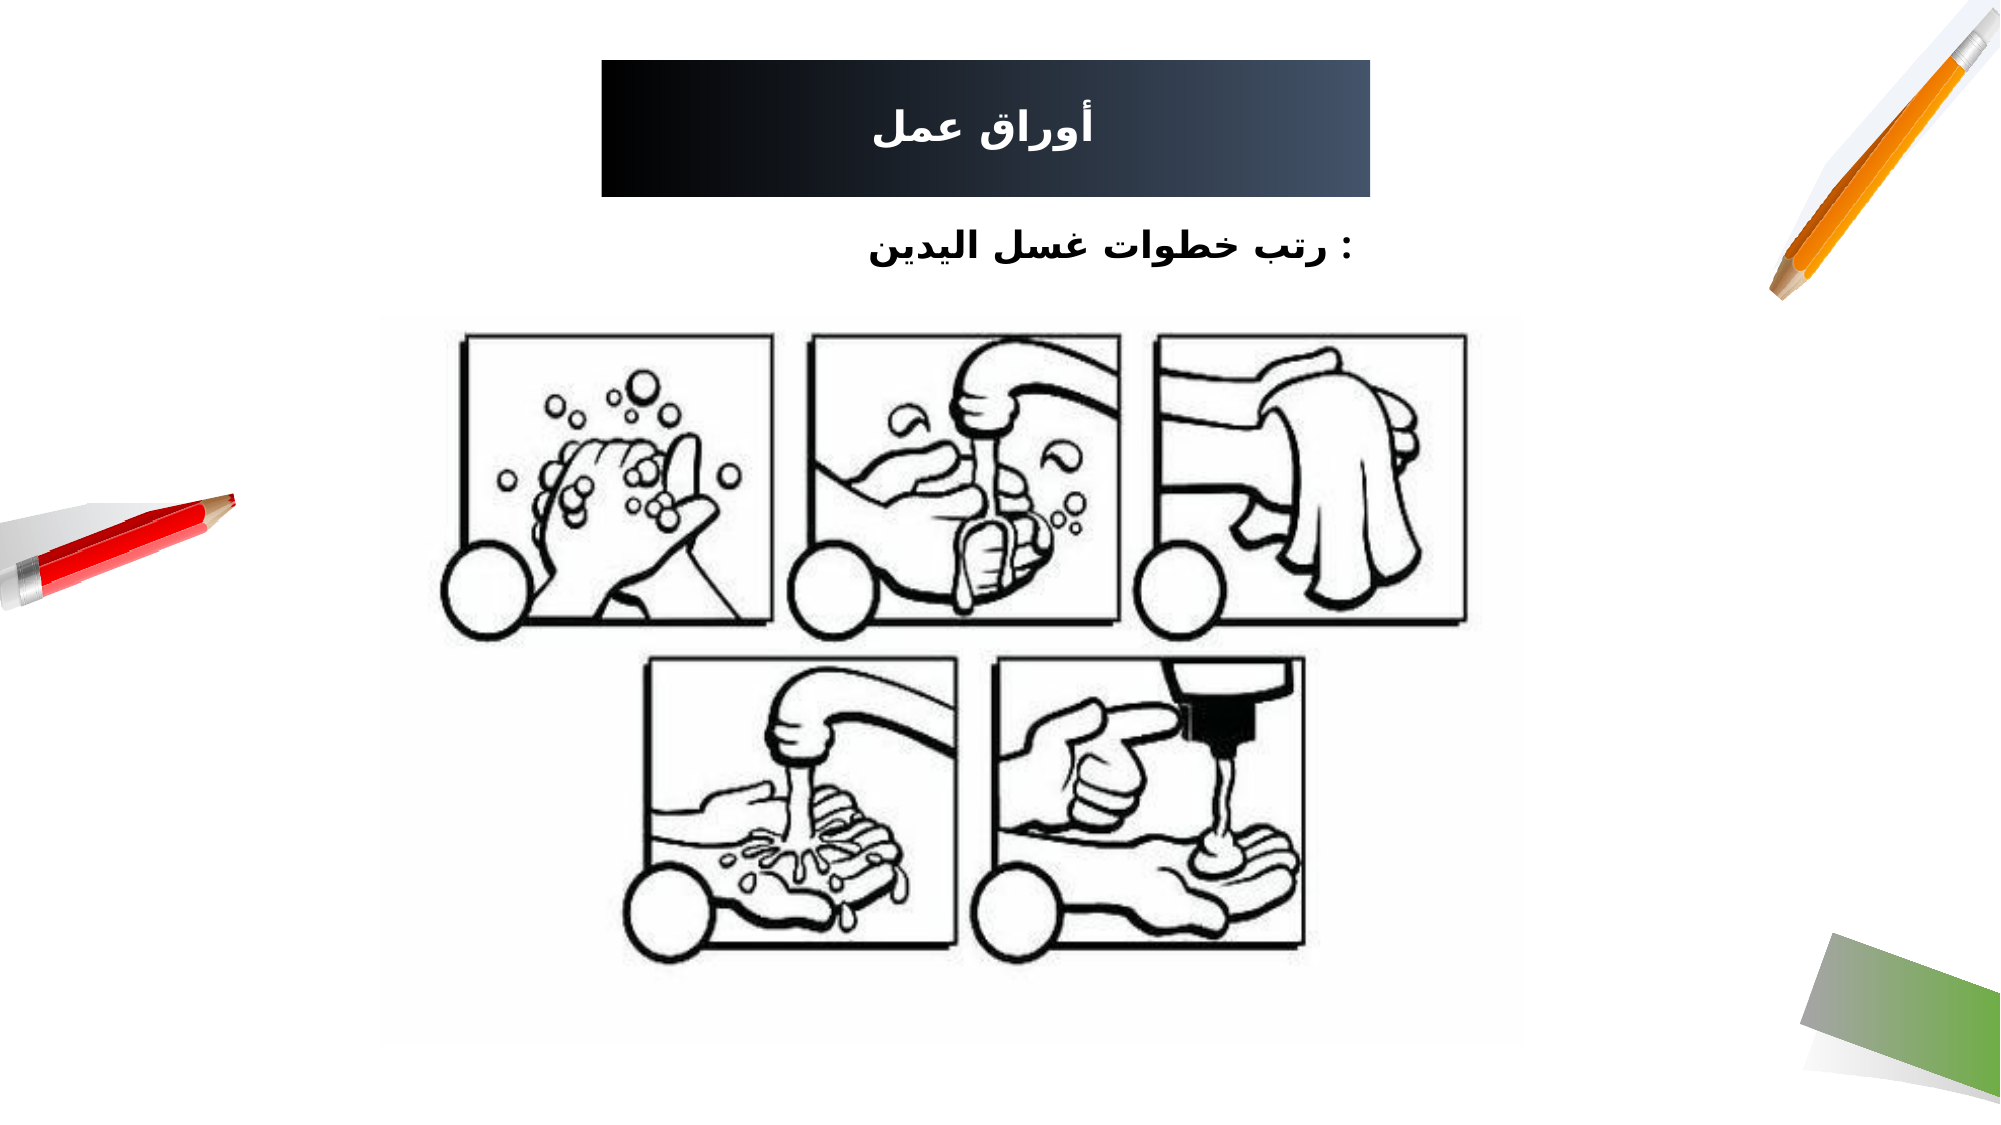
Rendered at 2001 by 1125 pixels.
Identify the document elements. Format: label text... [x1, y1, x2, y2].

picture [0, 493, 248, 613]
picture [1755, 0, 2000, 322]
text_box رتب خطوات غسل اليدين : [840, 213, 1424, 274]
picture [380, 314, 1523, 1046]
title أوراق عمل [601, 60, 1371, 197]
